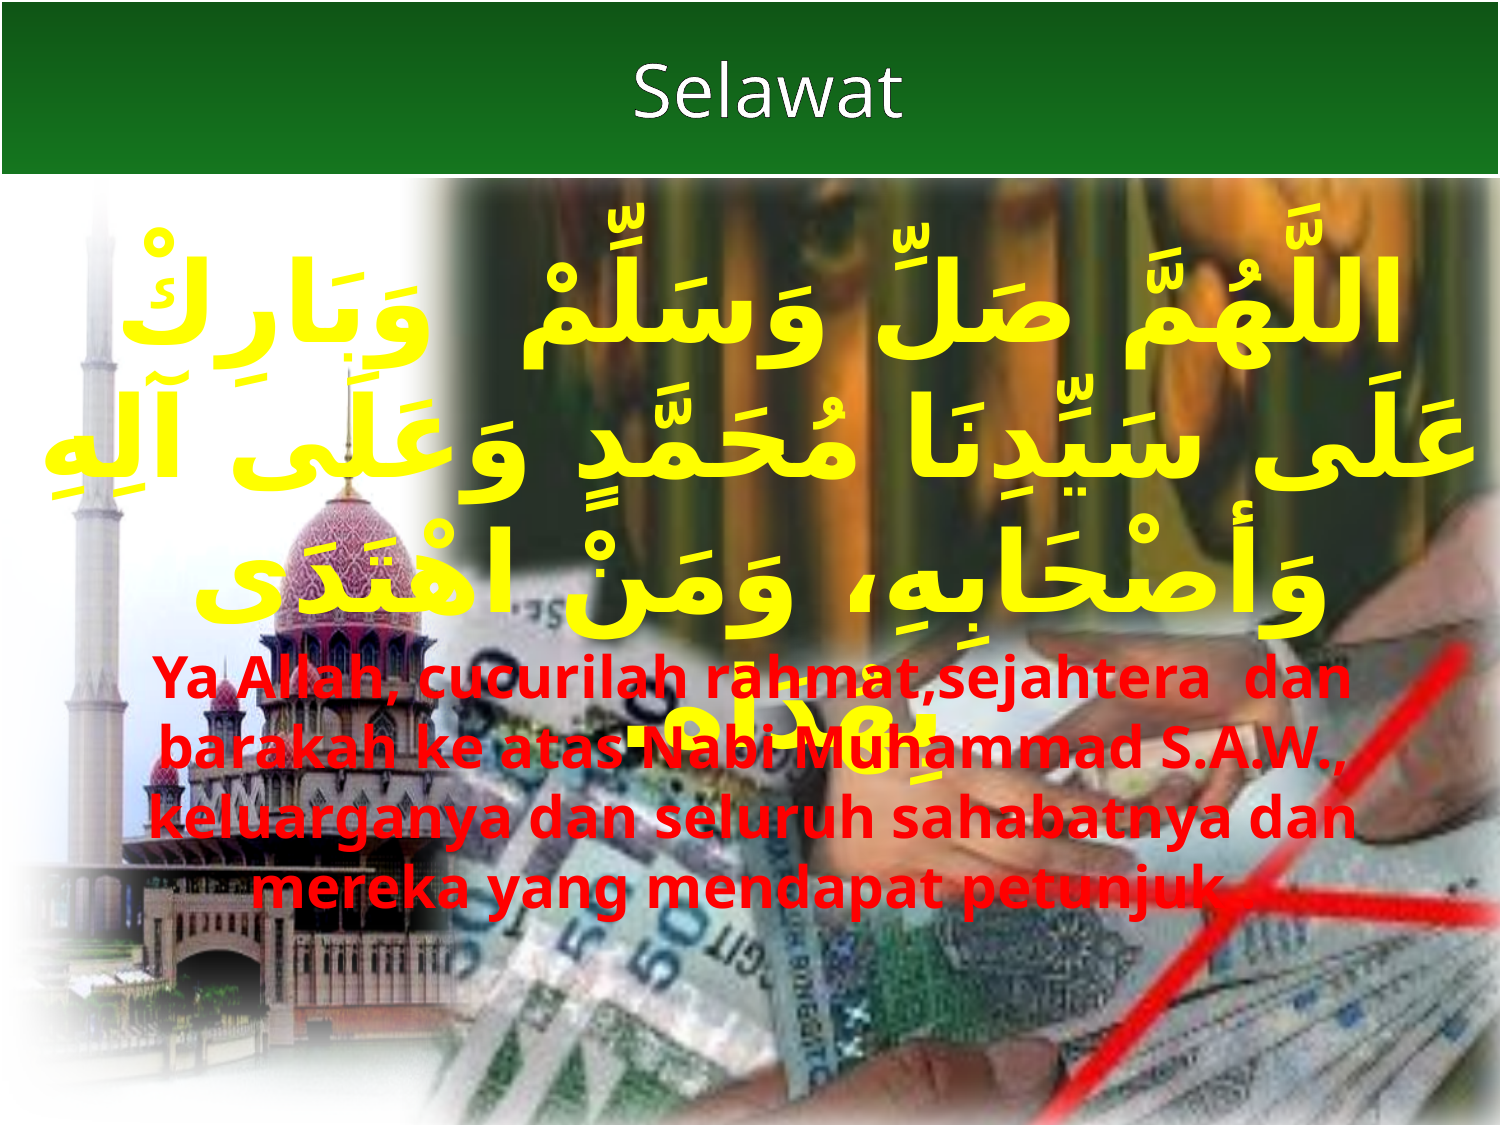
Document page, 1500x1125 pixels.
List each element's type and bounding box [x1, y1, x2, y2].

text_box [0, 0, 1500, 1125]
